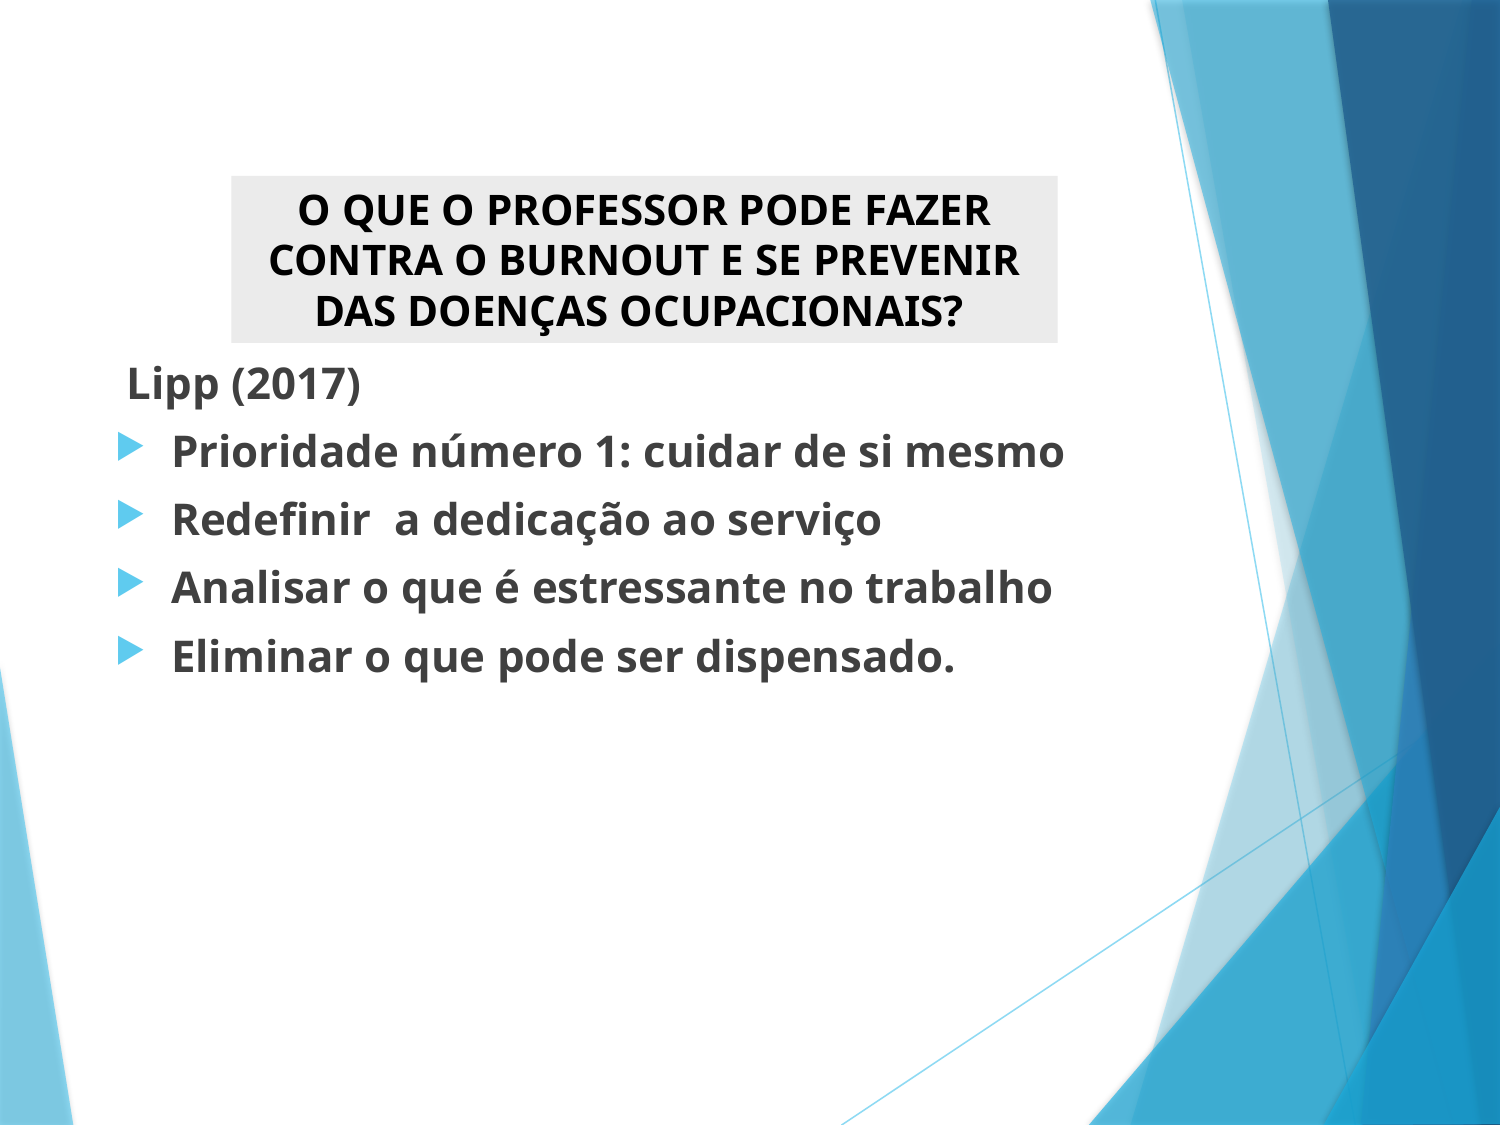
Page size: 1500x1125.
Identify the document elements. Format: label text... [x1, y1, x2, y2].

list Lipp (2017) Prioridade número 1: cuidar de si mesmo Redefinir a dedicação ao serviço Analisar o que é estressante no trabalho Eliminar o que pode ser dispensado. [99, 354, 1142, 992]
title O QUE O PROFESSOR PODE FAZER CONTRA O BURNOUT E SE PREVENIR DAS DOENÇAS OCUPACIONAIS? [231, 175, 1058, 343]
